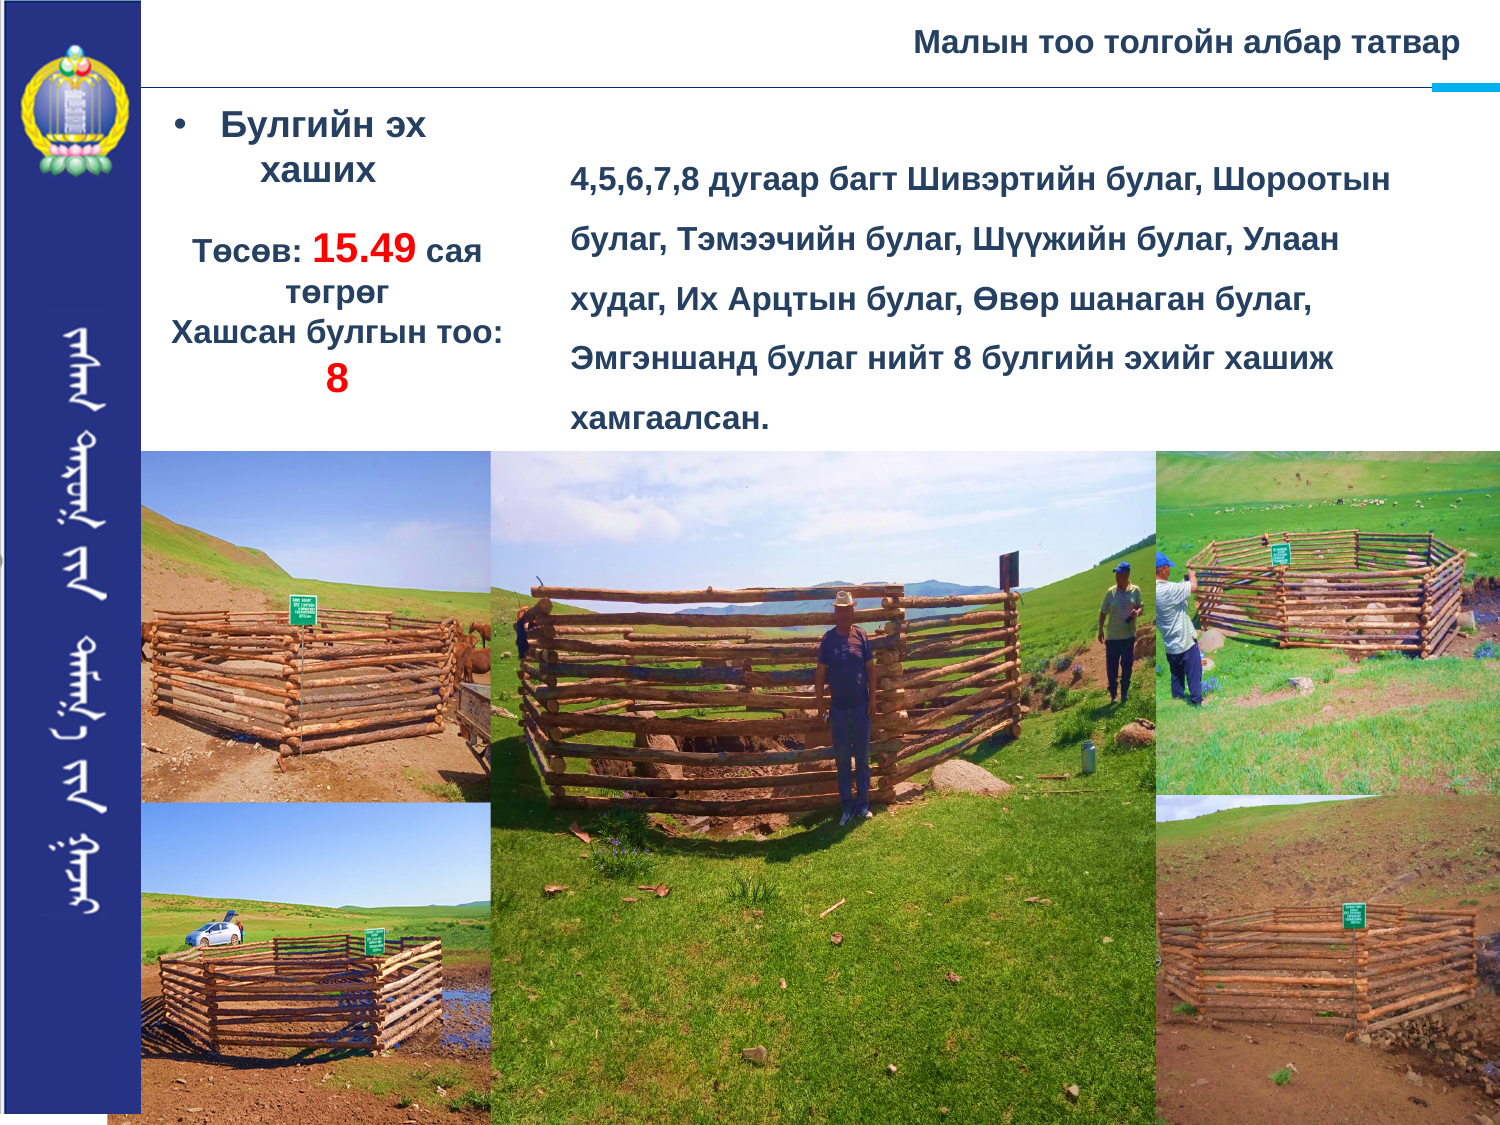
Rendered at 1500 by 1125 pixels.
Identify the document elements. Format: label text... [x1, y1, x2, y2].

text_box Малын тоо толгойн албар татвар [821, 13, 1476, 68]
text_box Булгийн эх хаших [146, 97, 472, 198]
picture [0, 0, 1500, 1125]
text_box 4,5,6,7,8 дугаар багт Шивэртийн булаг, Шороотын булаг, Тэмээчийн булаг, Шүүжийн булаг, Улаан худаг, Их Арцтын булаг, Өвөр шанаган булаг, Эмгэншанд булаг нийт 8 булгийн эхийг хашиж хамгаалсан. [555, 129, 1449, 444]
text_box Төсөв: 15.49 сая төгрөг Хашсан булгын тоо: 8 [146, 213, 530, 408]
